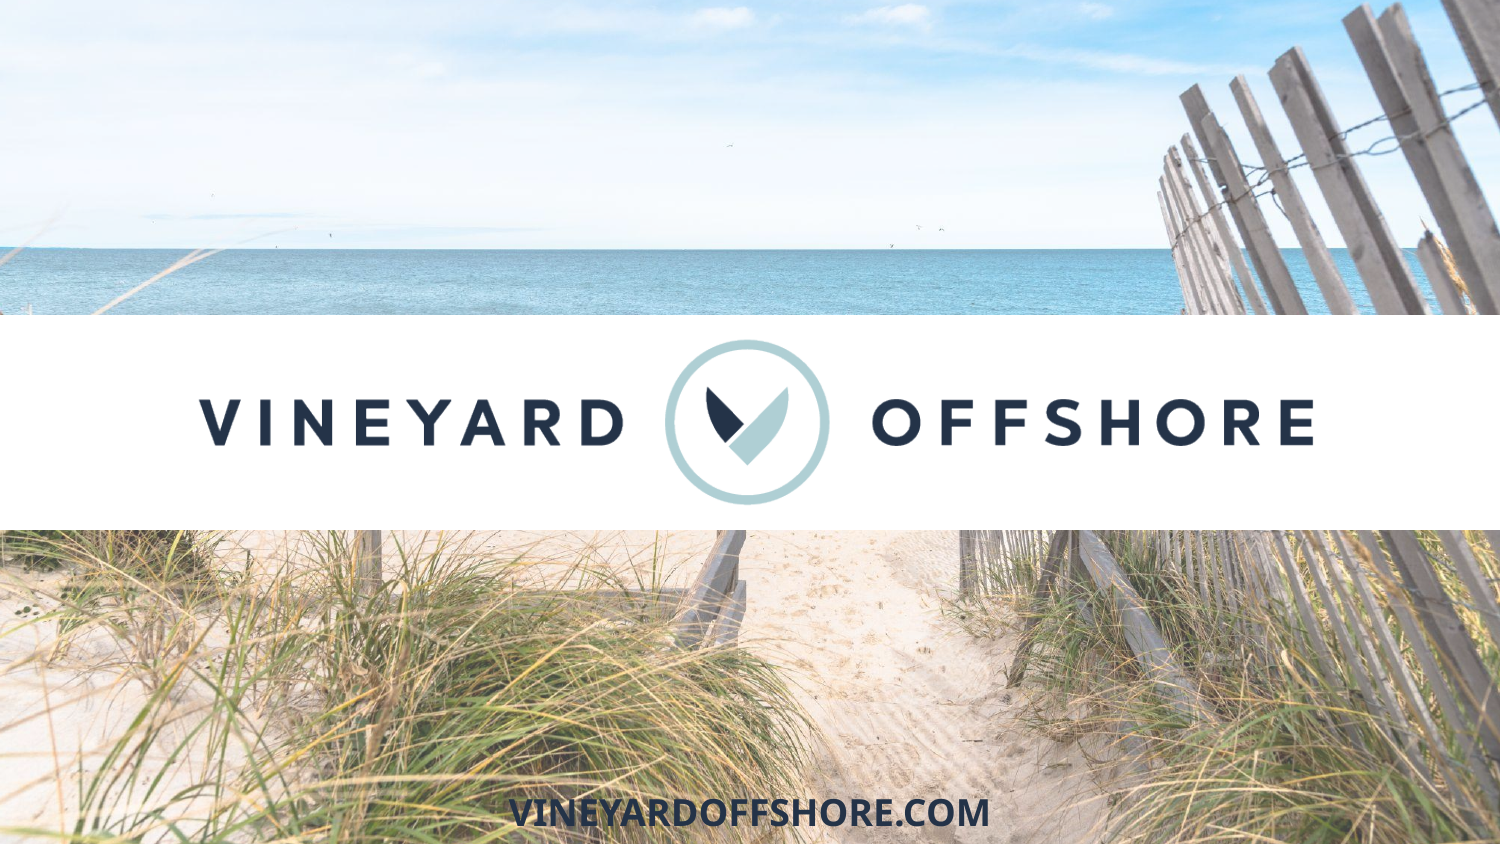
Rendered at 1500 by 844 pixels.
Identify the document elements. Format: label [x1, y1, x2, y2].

picture [172, 317, 1359, 526]
